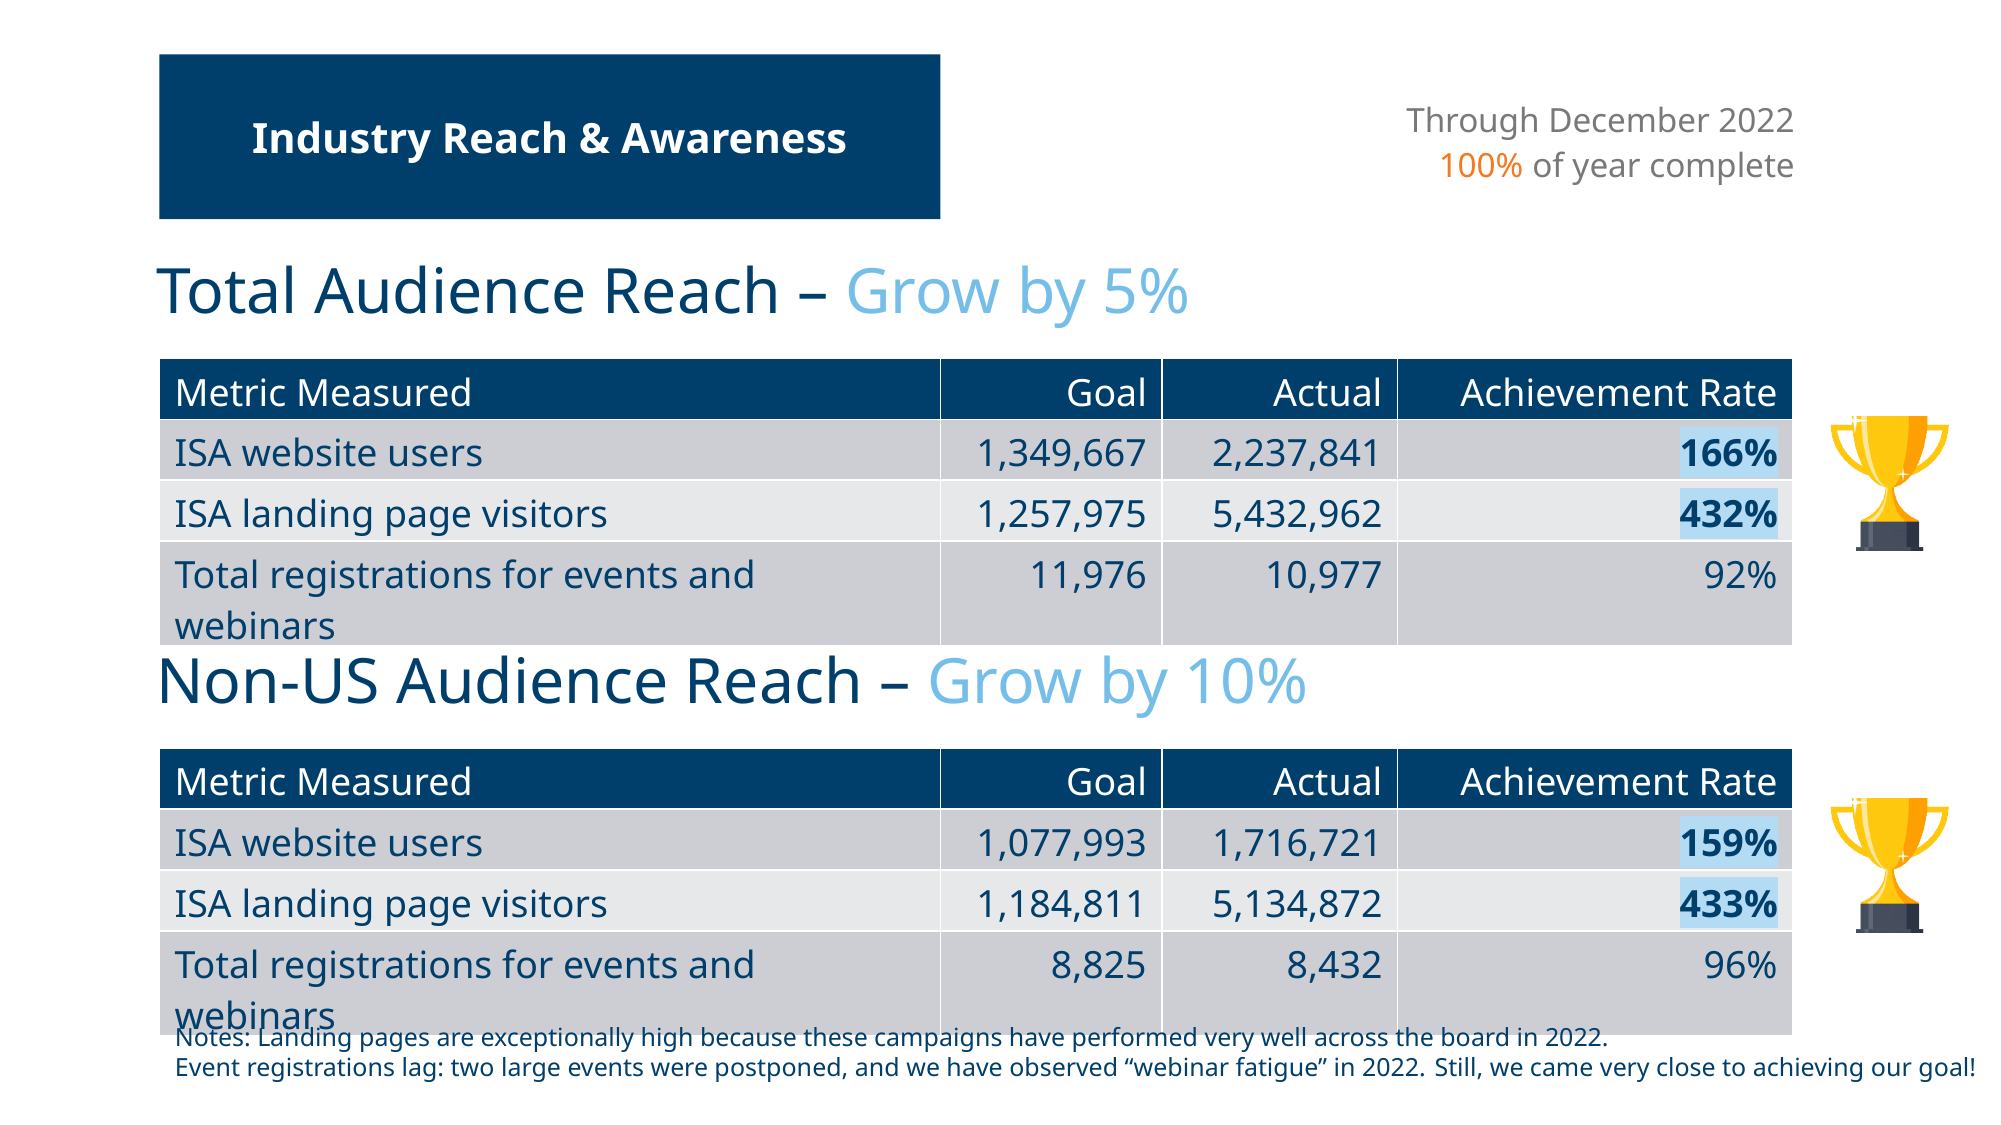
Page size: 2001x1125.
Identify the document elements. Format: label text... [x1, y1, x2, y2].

text_box Through December 2022 100% of year complete [1336, 86, 1810, 193]
table_cell 10,977 [1163, 542, 1397, 633]
table_cell 1,077,993 [941, 810, 1161, 869]
table_cell 433% [1398, 871, 1792, 930]
table_cell 96% [1398, 932, 1792, 1013]
table_cell 432% [1398, 481, 1792, 540]
table_header Goal [941, 359, 1161, 419]
text_box Industry Reach & Awareness [159, 54, 941, 220]
table_cell 1,184,811 [941, 871, 1161, 930]
table_header Actual [1163, 359, 1397, 419]
table_header Metric Measured [160, 749, 940, 808]
table_cell 11,976 [941, 542, 1161, 633]
text_box Non-US Audience Reach – Grow by 10% [141, 633, 1727, 724]
table_cell ISA website users [160, 420, 940, 479]
table_cell ISA landing page visitors [160, 871, 940, 930]
table_cell 1,716,721 [1163, 810, 1397, 869]
table_cell 1,257,975 [941, 481, 1161, 540]
table_cell 1,349,667 [941, 420, 1161, 479]
table_cell 92% [1398, 542, 1792, 645]
table_header Actual [1163, 749, 1397, 808]
table_cell Total registrations for events and webinars [160, 542, 940, 633]
table_header Achievement Rate [1398, 359, 1792, 419]
table_header Achievement Rate [1398, 749, 1792, 808]
table_cell ISA website users [160, 810, 940, 869]
table_cell 5,432,962 [1163, 481, 1397, 540]
table_cell 2,237,841 [1163, 420, 1397, 479]
table_cell ISA landing page visitors [160, 481, 940, 540]
table_cell 159% [1398, 810, 1792, 869]
table_cell 5,134,872 [1163, 871, 1397, 930]
table_header Goal [941, 749, 1161, 808]
text_box Notes: Landing pages are exceptionally high because these campaigns have performed very well across the board in 2022. Event registrations lag: two large events were postponed, and we have observed “webinar fatigue” in 2022. Still, we came very close to achieving our goal! [160, 1013, 1999, 1089]
table_cell Total registrations for events and webinars [160, 932, 940, 1013]
table_cell 166% [1398, 420, 1792, 479]
table_header Metric Measured [160, 359, 940, 419]
table_cell 8,825 [941, 932, 1161, 1013]
table_cell 8,432 [1163, 932, 1397, 1013]
text_box Total Audience Reach – Grow by 5% [141, 244, 1727, 334]
picture [1824, 786, 1955, 935]
picture [1824, 404, 1955, 553]
